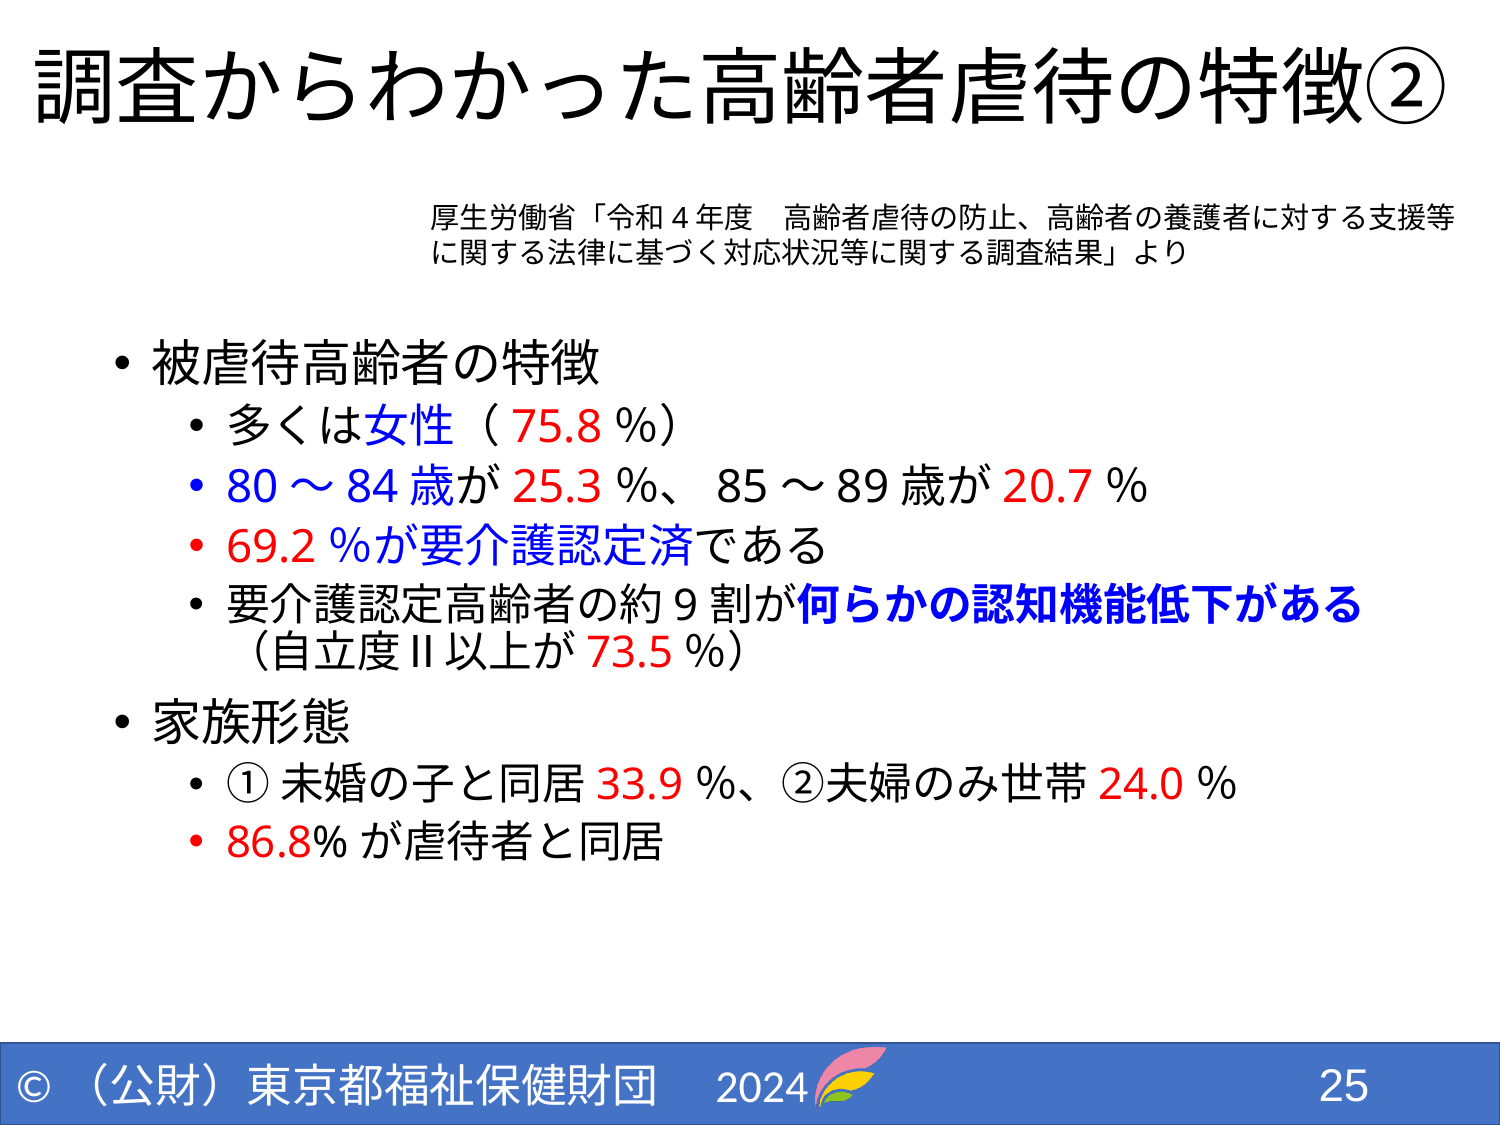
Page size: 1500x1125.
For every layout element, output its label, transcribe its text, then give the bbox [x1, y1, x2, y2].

text_box 厚生労働省「令和4年度 高齢者虐待の防止、高齢者の養護者に対する支援等に関する法律に基づく対応状況等に関する調査結果」より [416, 191, 1483, 277]
title 調査からわかった高齢者虐待の特徴② [17, 66, 1483, 206]
list 被虐待高齢者の特徴 多くは女性（75.8％） 80～84歳が25.3％、85～89歳が20.7％ 69.2％が要介護認定済である 要介護認定高齢者の約9割が何らかの認知機能低下がある（自立度Ⅱ以上が73.5％） 家族形態 ①未婚の子と同居33.9％、②夫婦のみ世帯24.0％ 86.8%が虐待者と同居 [98, 331, 1402, 980]
picture [809, 1042, 890, 1114]
